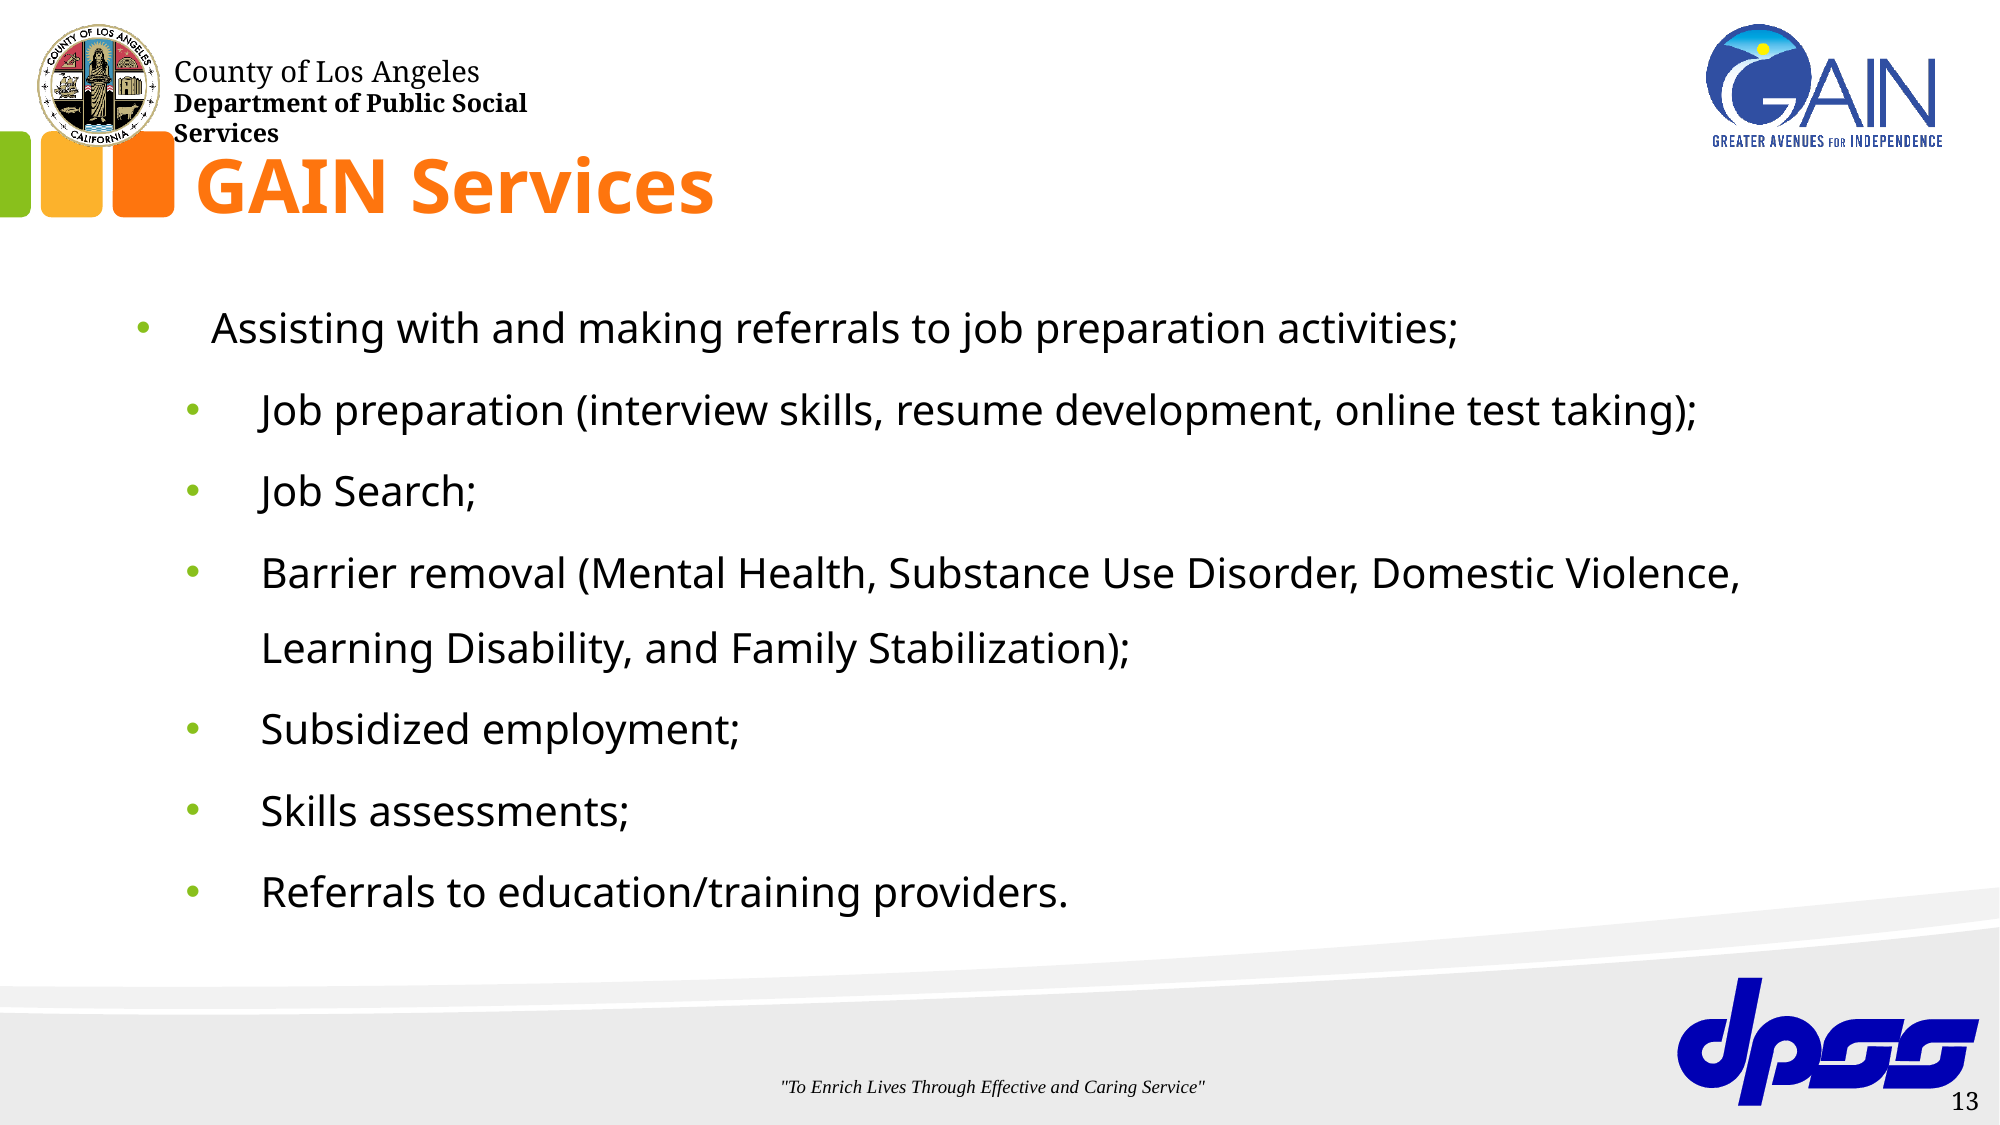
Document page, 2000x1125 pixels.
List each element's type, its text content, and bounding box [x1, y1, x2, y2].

slide_number 13 [1866, 1087, 2000, 1118]
picture [1674, 974, 1983, 1109]
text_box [36, 24, 628, 148]
picture [1706, 24, 1942, 148]
text_box "To Enrich Lives Through Effective and Caring Service" [667, 1067, 1318, 1105]
list Assisting with and making referrals to job preparation activities; Job preparation (interview skills, resume development, online test taking); Job Search; Barrier removal (Mental Health, Substance Use Disorder, Domestic Violence, Learning Disability, and Family Stabilization); Subsidized employment; Skills assessments; Referrals to education/training providers. [98, 267, 1899, 977]
title GAIN Services [174, 112, 2000, 239]
